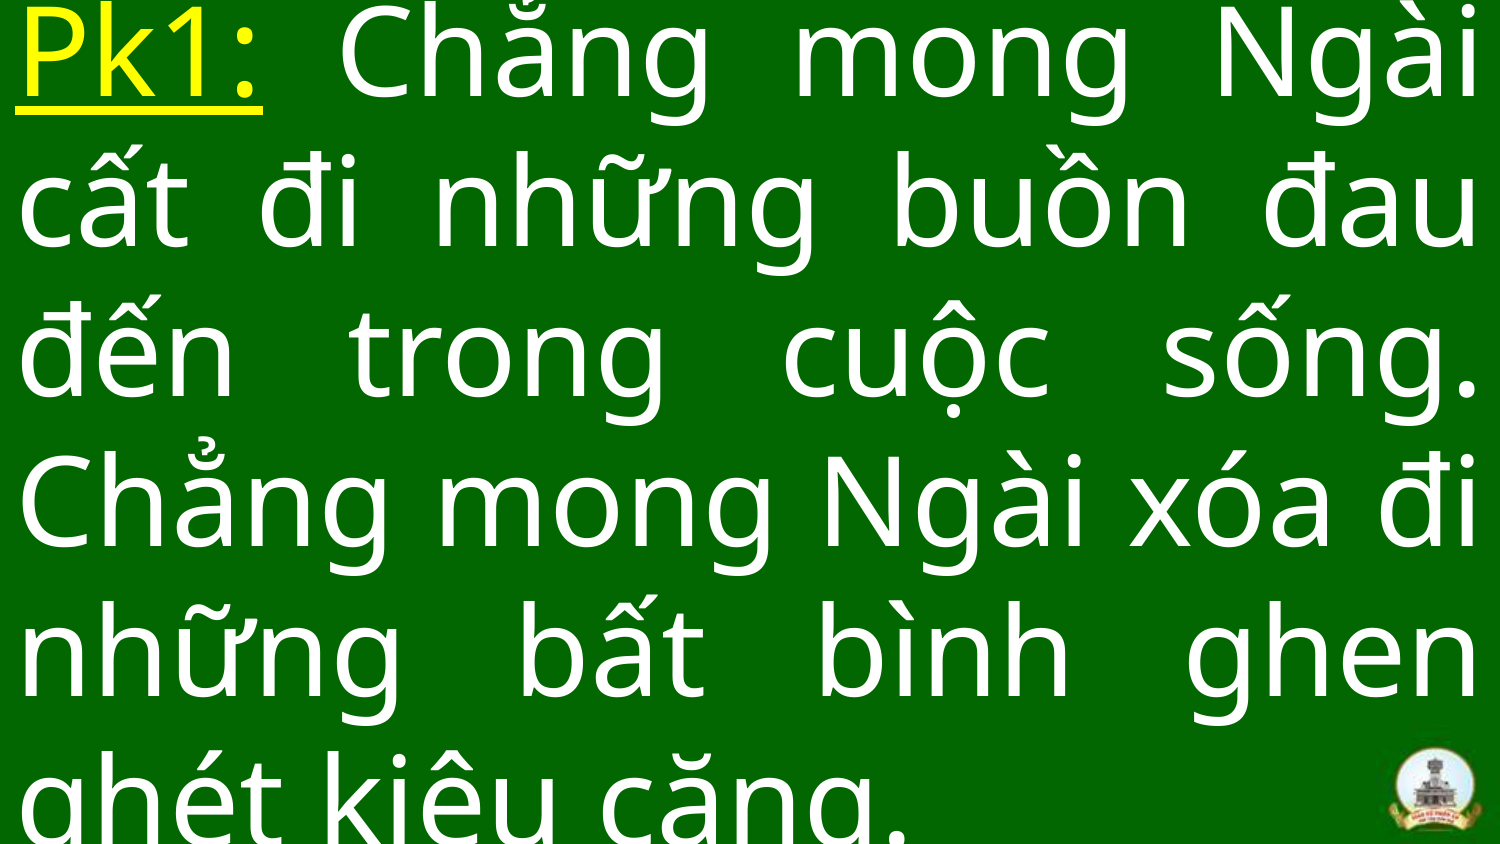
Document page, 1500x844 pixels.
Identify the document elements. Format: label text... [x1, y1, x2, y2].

title Pk1: Chẳng mong Ngài cất đi những buồn đau đến trong cuộc sống. Chẳng mong Ngài xóa đi những bất bình ghen ghét kiêu căng. [0, 0, 1500, 844]
